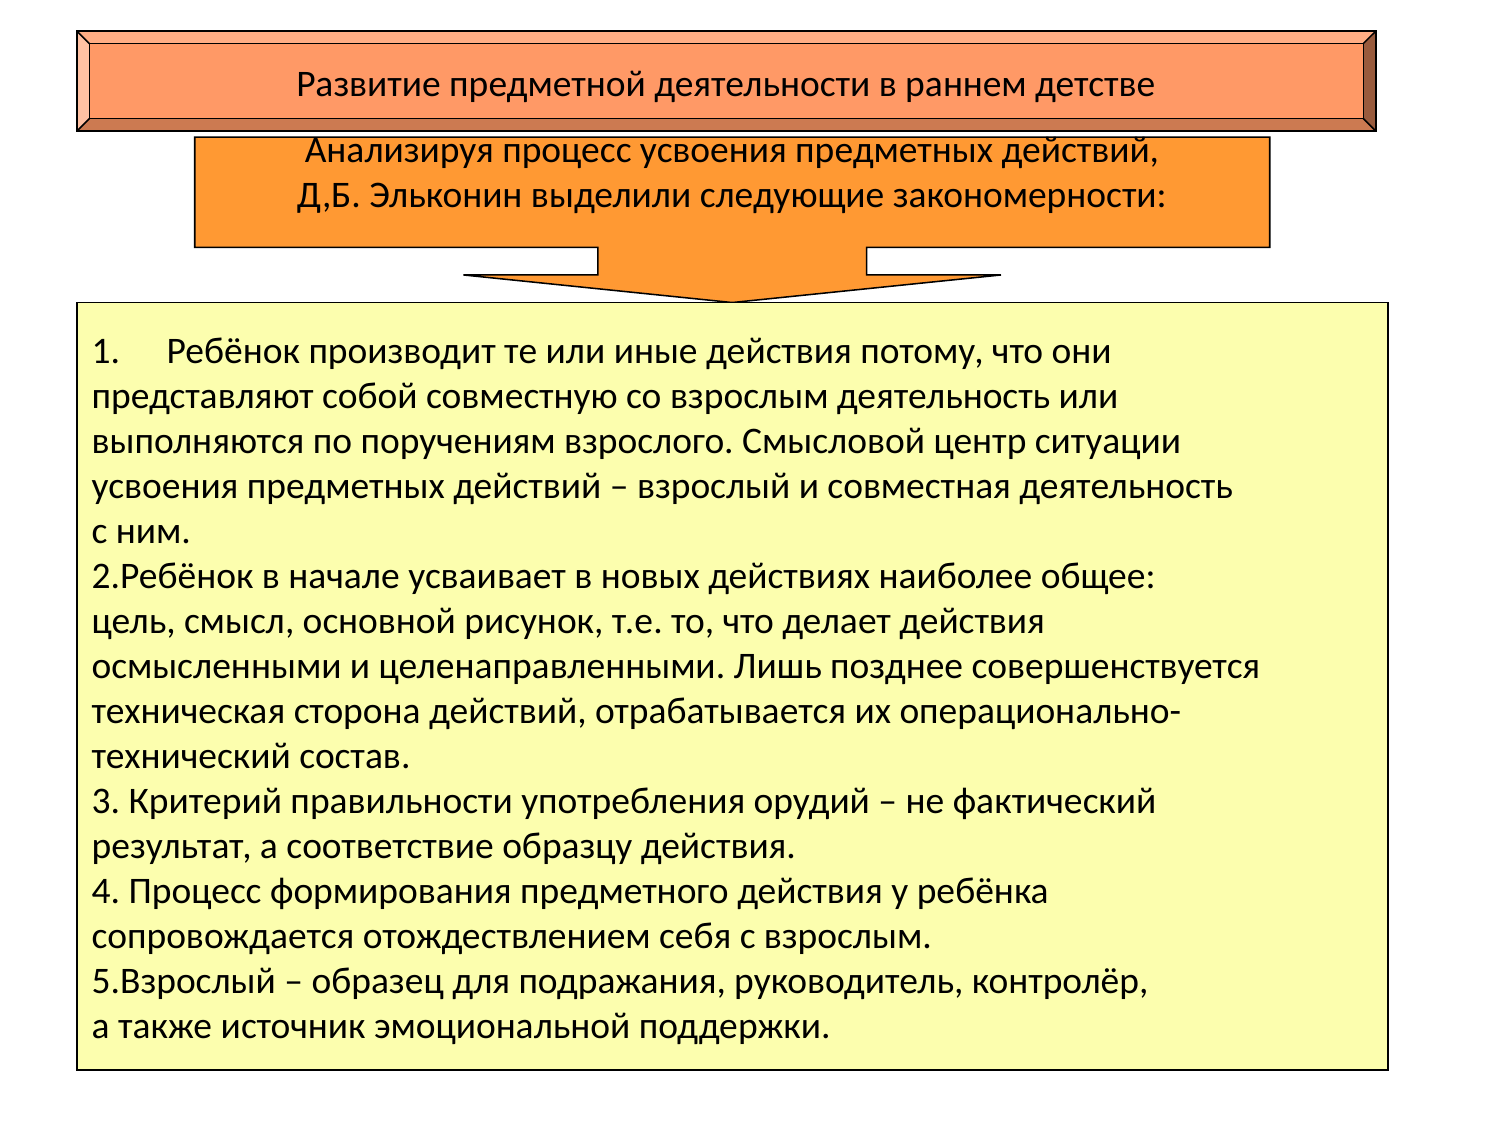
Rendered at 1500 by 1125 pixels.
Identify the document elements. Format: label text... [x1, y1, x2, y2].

text_box Развитие предметной деятельности в раннем детстве [76, 30, 1376, 132]
text_box Ребёнок производит те или иные действия потому, что они представляют собой совместную со взрослым деятельность или выполняются по поручениям взрослого. Смысловой центр ситуации усвоения предметных действий – взрослый и совместная деятельность с ним. 2.Ребёнок в начале усваивает в новых действиях наиболее общее: цель, смысл, основной рисунок, т.е. то, что делает действия осмысленными и целенаправленными. Лишь позднее совершенствуется техническая сторона действий, отрабатывается их операционально- технический состав. 3. Критерий правильности употребления орудий – не фактический результат, а соответствие образцу действия. 4. Процесс формирования предметного действия у ребёнка сопровождается отождествлением себя с взрослым. 5.Взрослый – образец для подражания, руководитель, контролёр, а также источник эмоциональной поддержки. [76, 302, 1388, 1071]
text_box Анализируя процесс усвоения предметных действий, Д,Б. Эльконин выделили следующие закономерности: [194, 137, 1270, 302]
